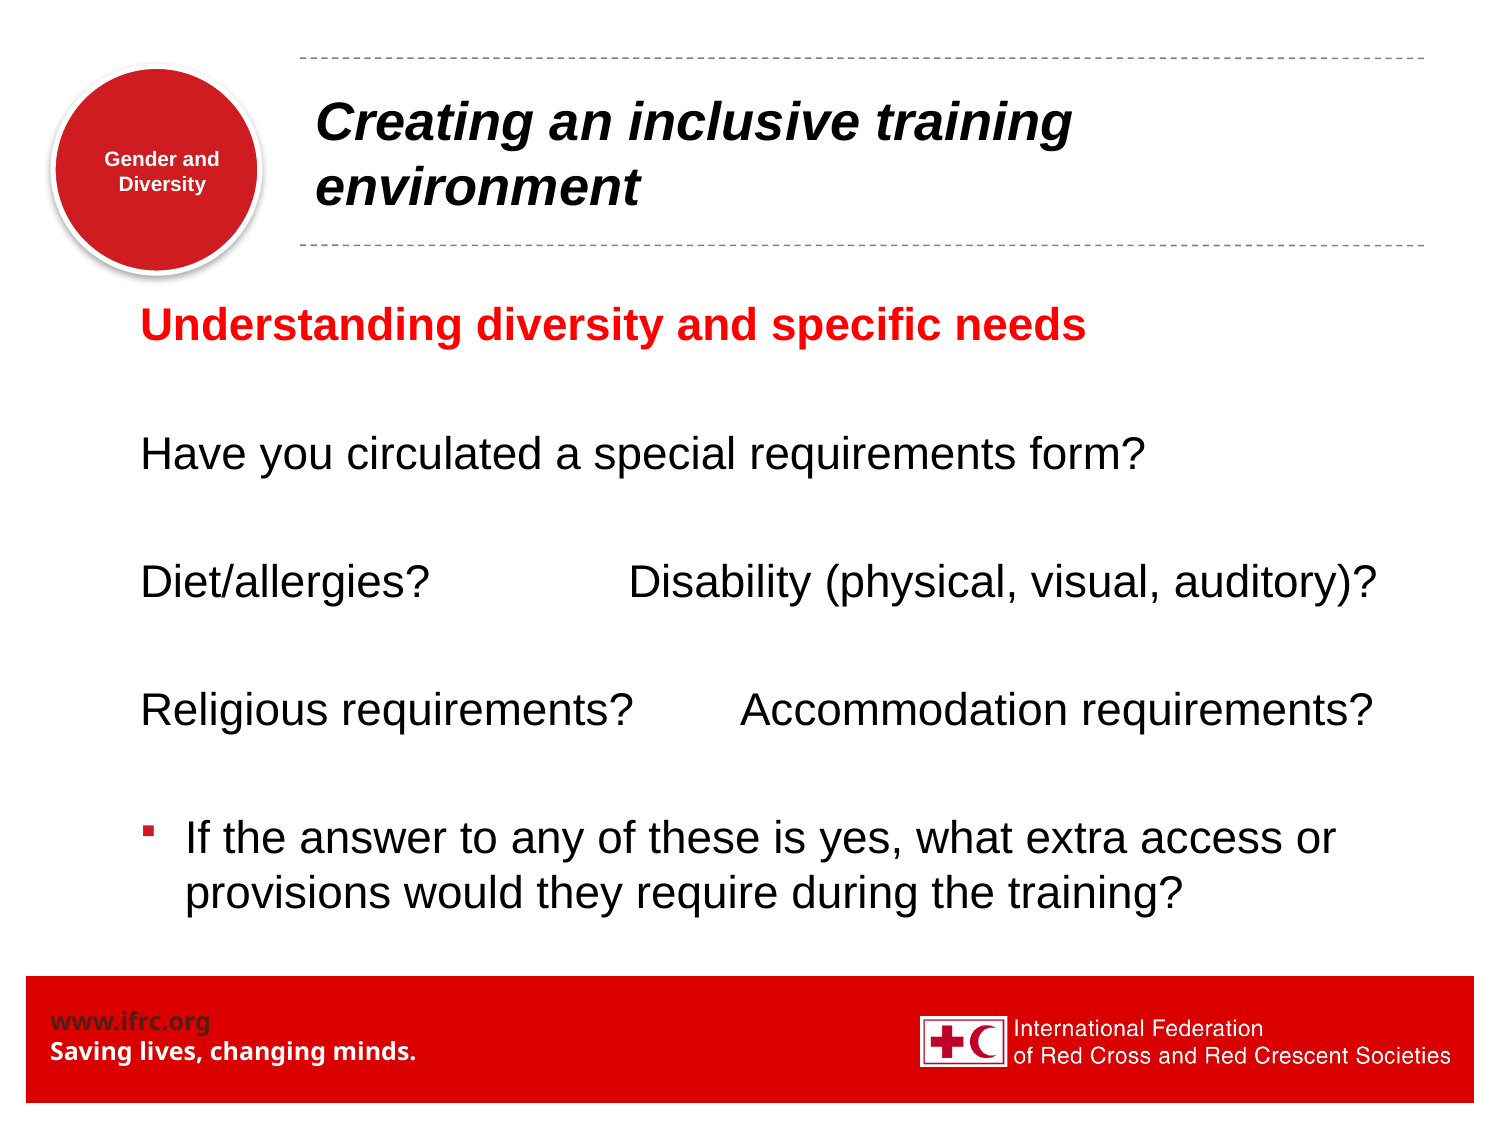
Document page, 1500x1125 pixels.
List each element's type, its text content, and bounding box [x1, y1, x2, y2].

title Creating an inclusive training environment [299, 57, 1426, 246]
list Understanding diversity and specific needs Have you circulated a special requirements form? Diet/allergies? Disability (physical, visual, auditory)? Religious requirements? Accommodation requirements? If the answer to any of these is yes, what extra access or provisions would they require during the training? [124, 287, 1426, 963]
picture [920, 1016, 1450, 1067]
